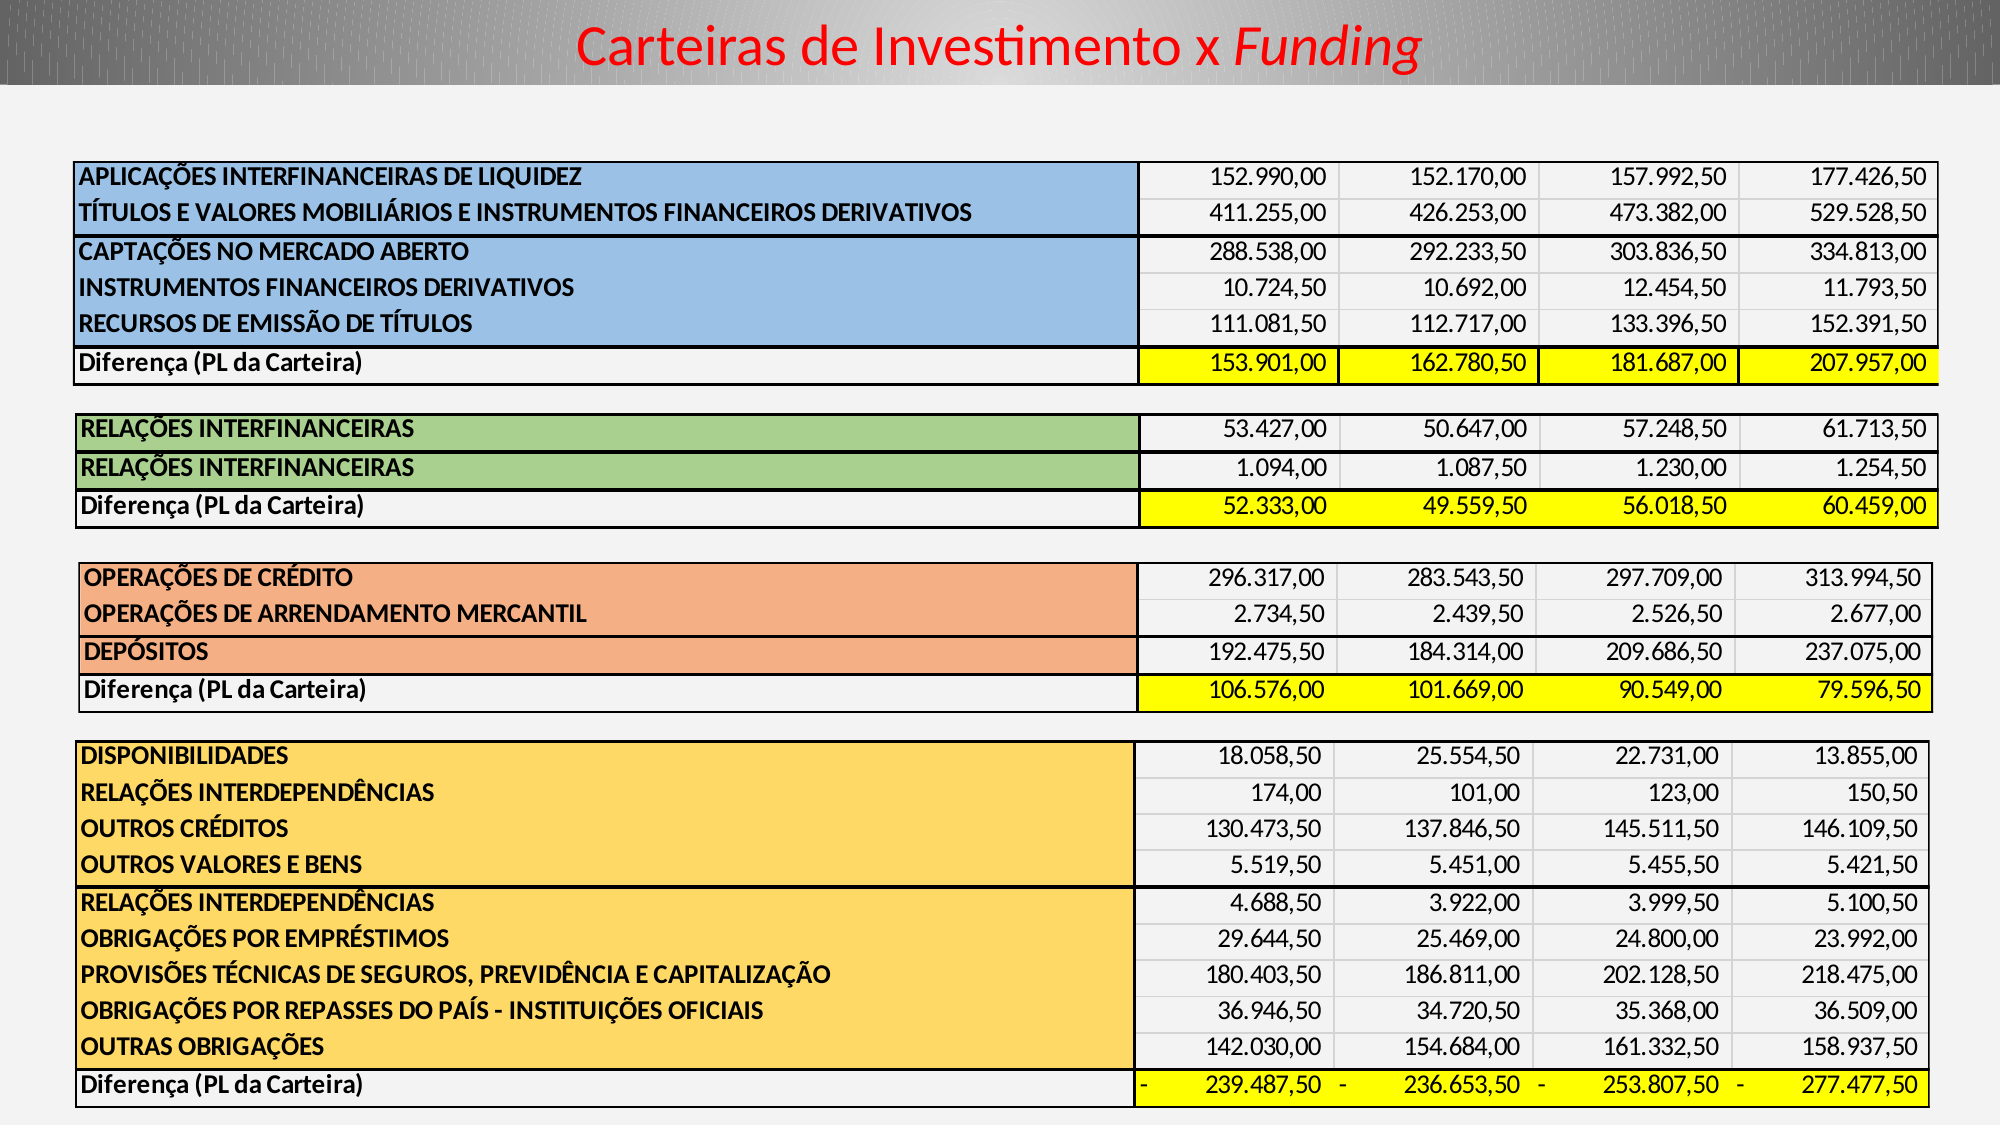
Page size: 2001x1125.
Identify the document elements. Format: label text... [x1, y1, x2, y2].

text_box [75, 413, 1941, 530]
text_box Carteiras de Investimento x Funding [0, 0, 2000, 85]
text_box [75, 740, 1932, 1110]
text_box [78, 562, 1935, 715]
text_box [72, 161, 1941, 387]
